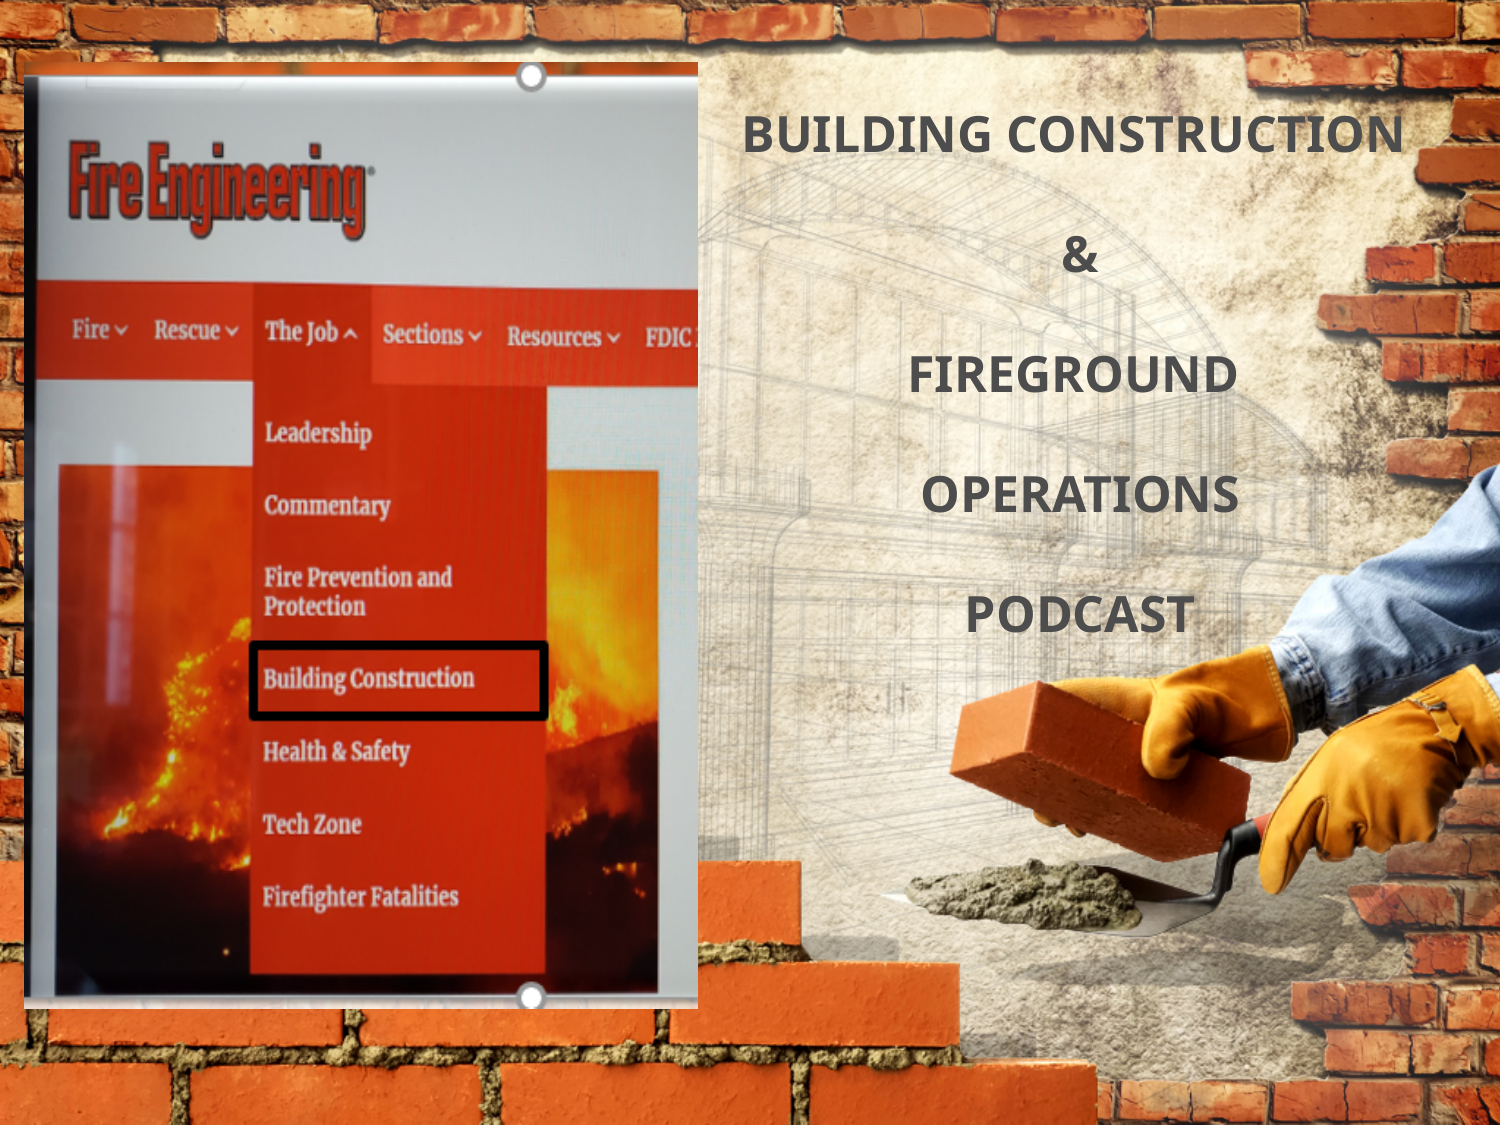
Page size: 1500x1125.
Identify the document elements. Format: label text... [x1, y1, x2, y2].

picture [0, 0, 1500, 1125]
text_box BUILDING CONSTRUCTION & FIREGROUND OPERATIONS PODCAST [726, 94, 1434, 650]
